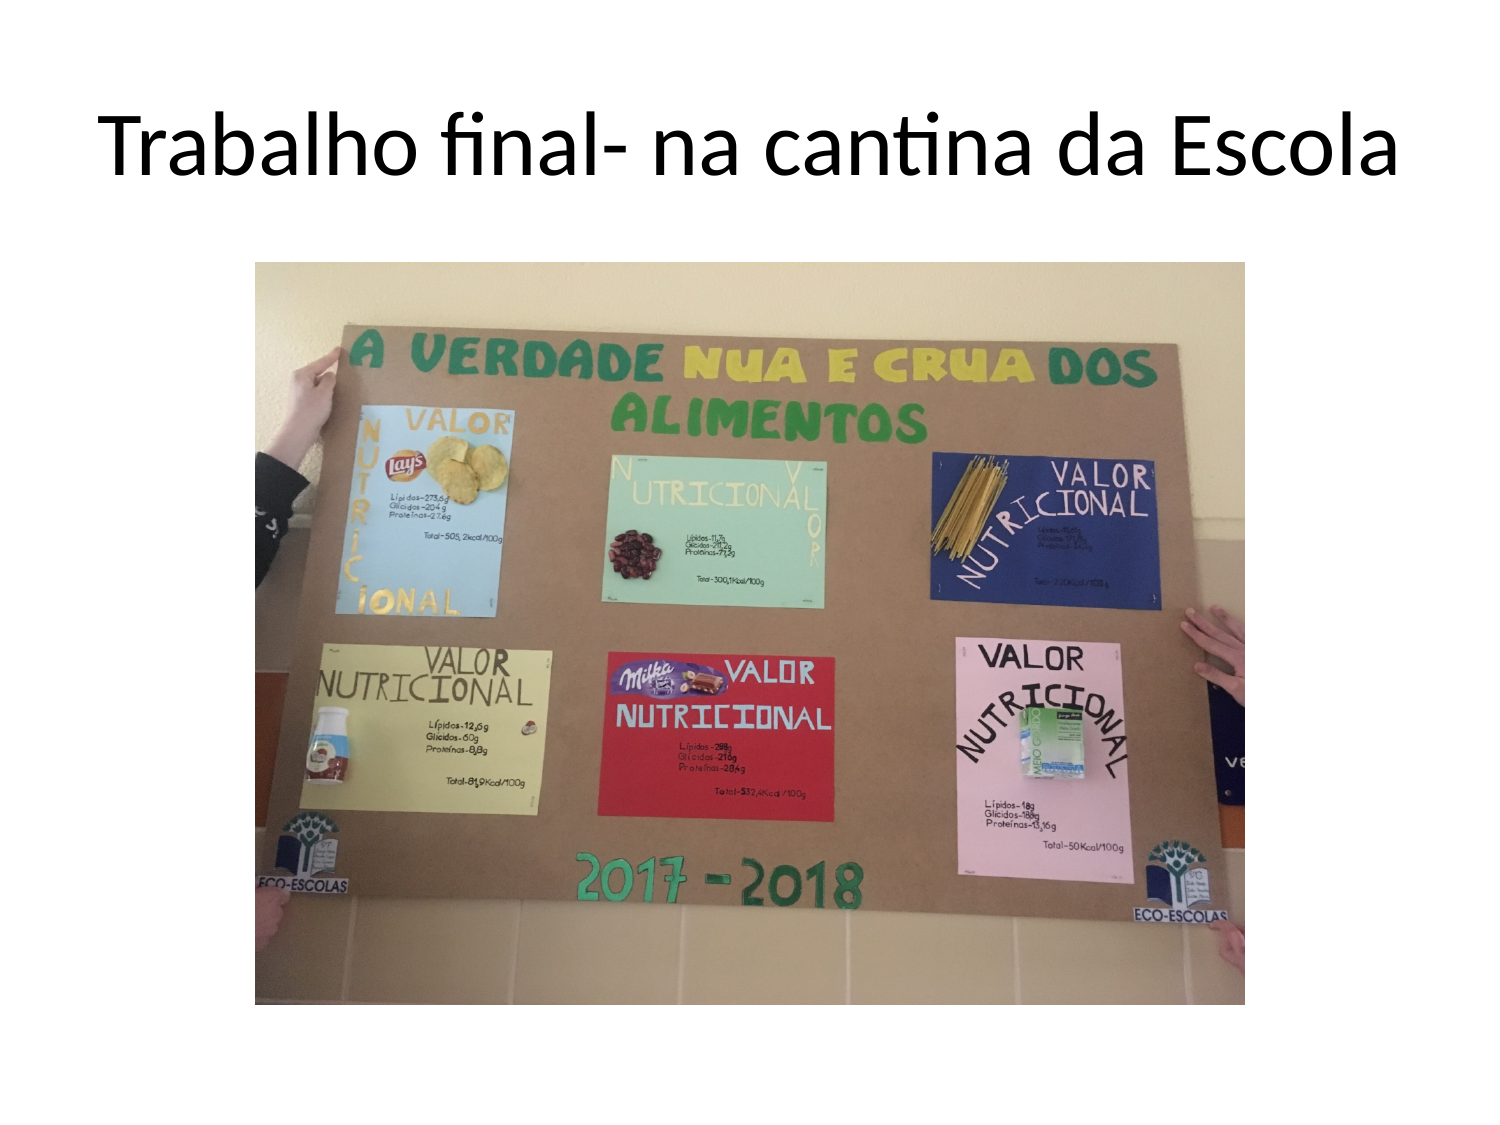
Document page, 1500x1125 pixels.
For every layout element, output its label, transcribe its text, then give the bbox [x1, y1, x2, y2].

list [254, 262, 1246, 1006]
title Trabalho final- na cantina da Escola [75, 45, 1425, 233]
